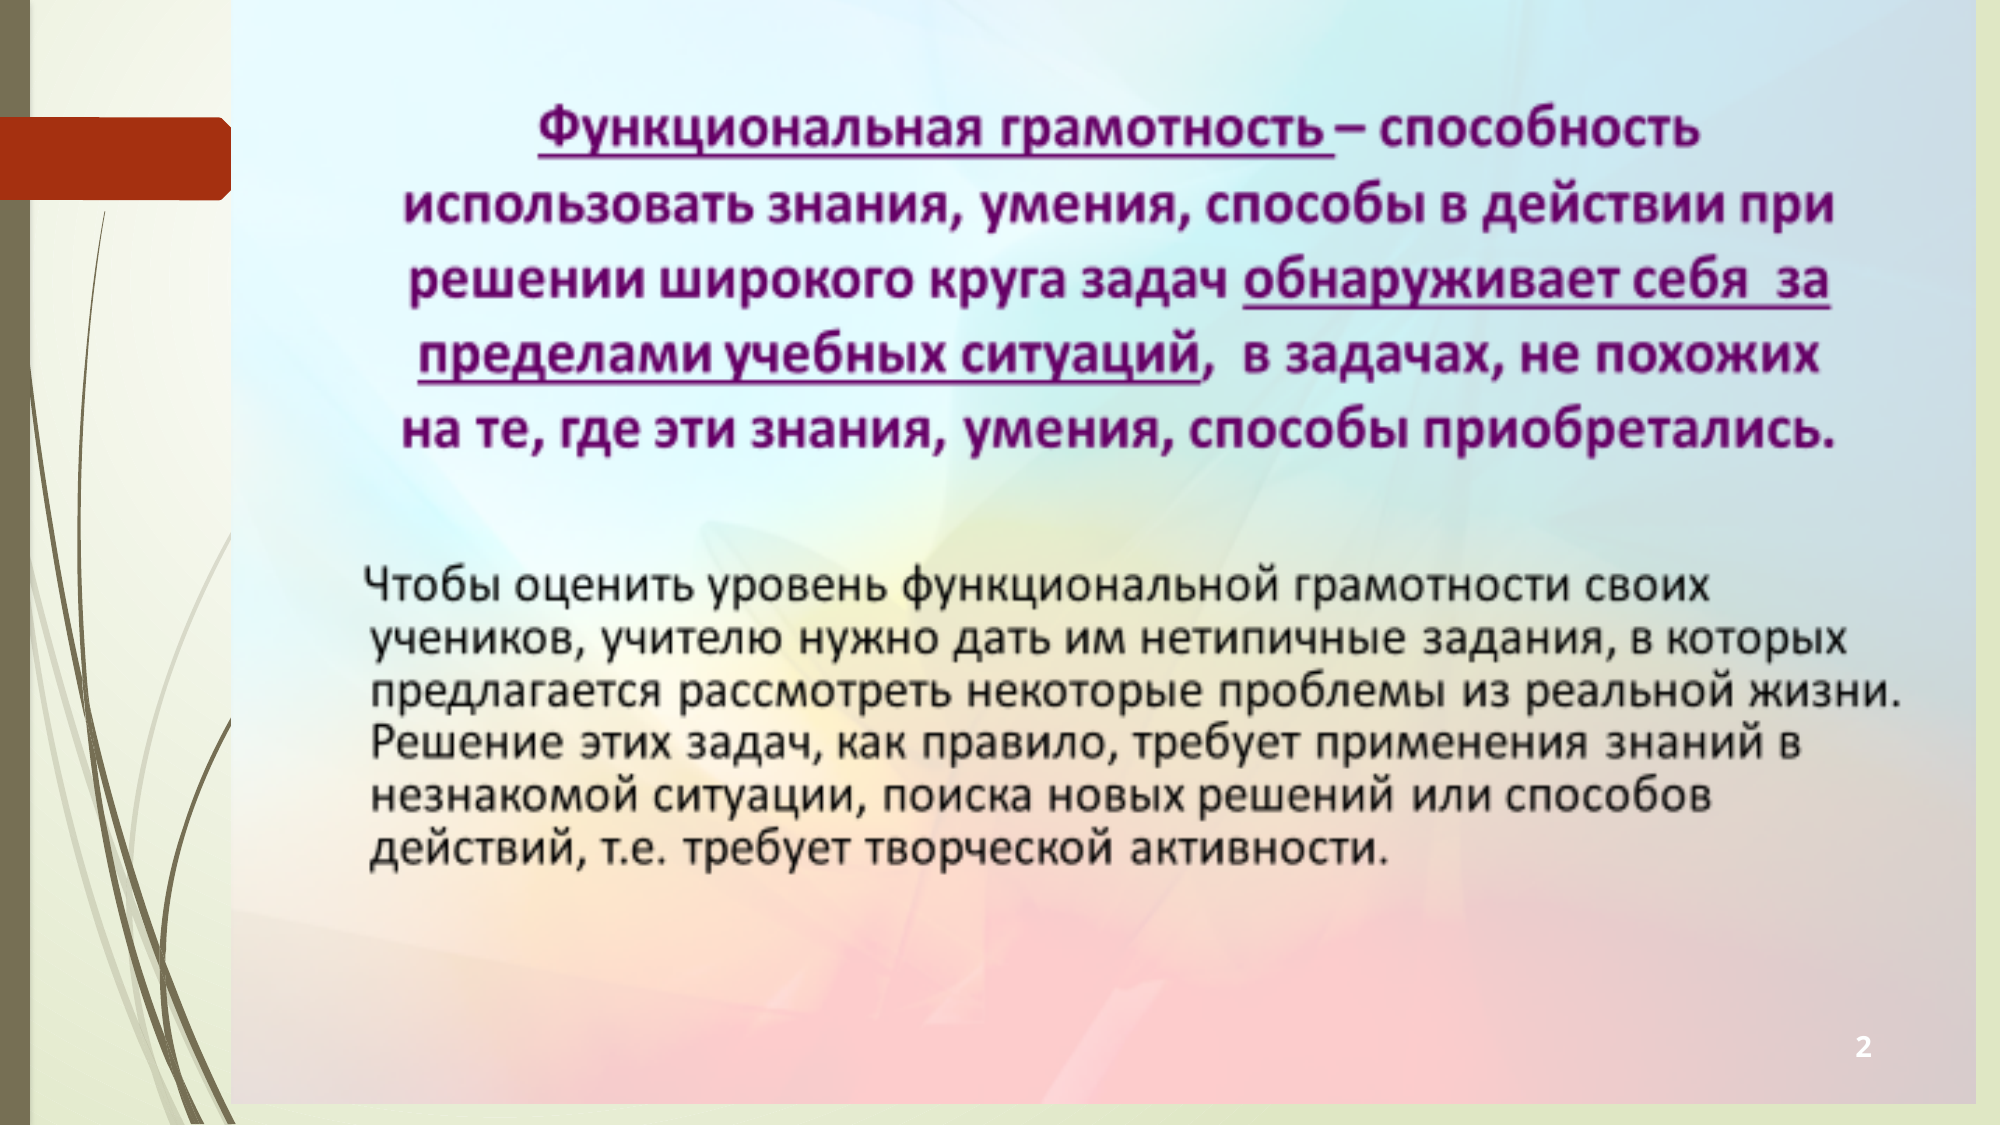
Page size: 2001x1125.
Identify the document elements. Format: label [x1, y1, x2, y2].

list [230, 0, 1976, 1104]
